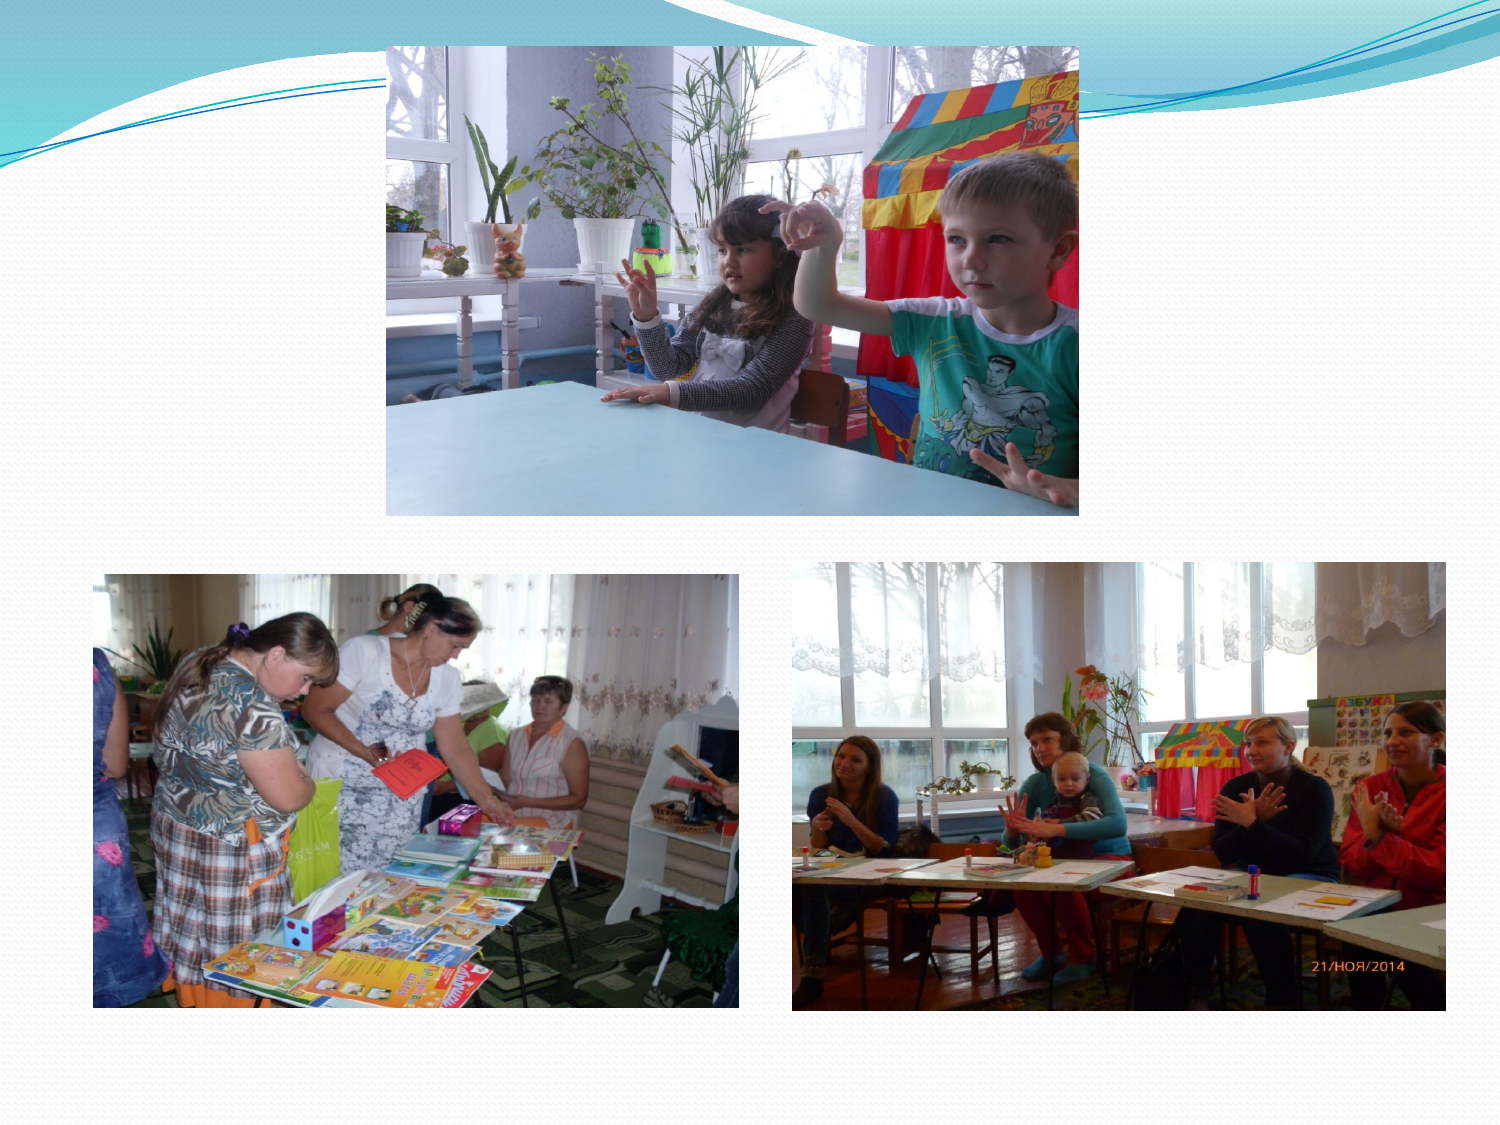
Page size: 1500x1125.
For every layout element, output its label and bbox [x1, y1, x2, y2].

list [386, 46, 1080, 516]
picture [792, 562, 1446, 1012]
picture [93, 573, 739, 1008]
